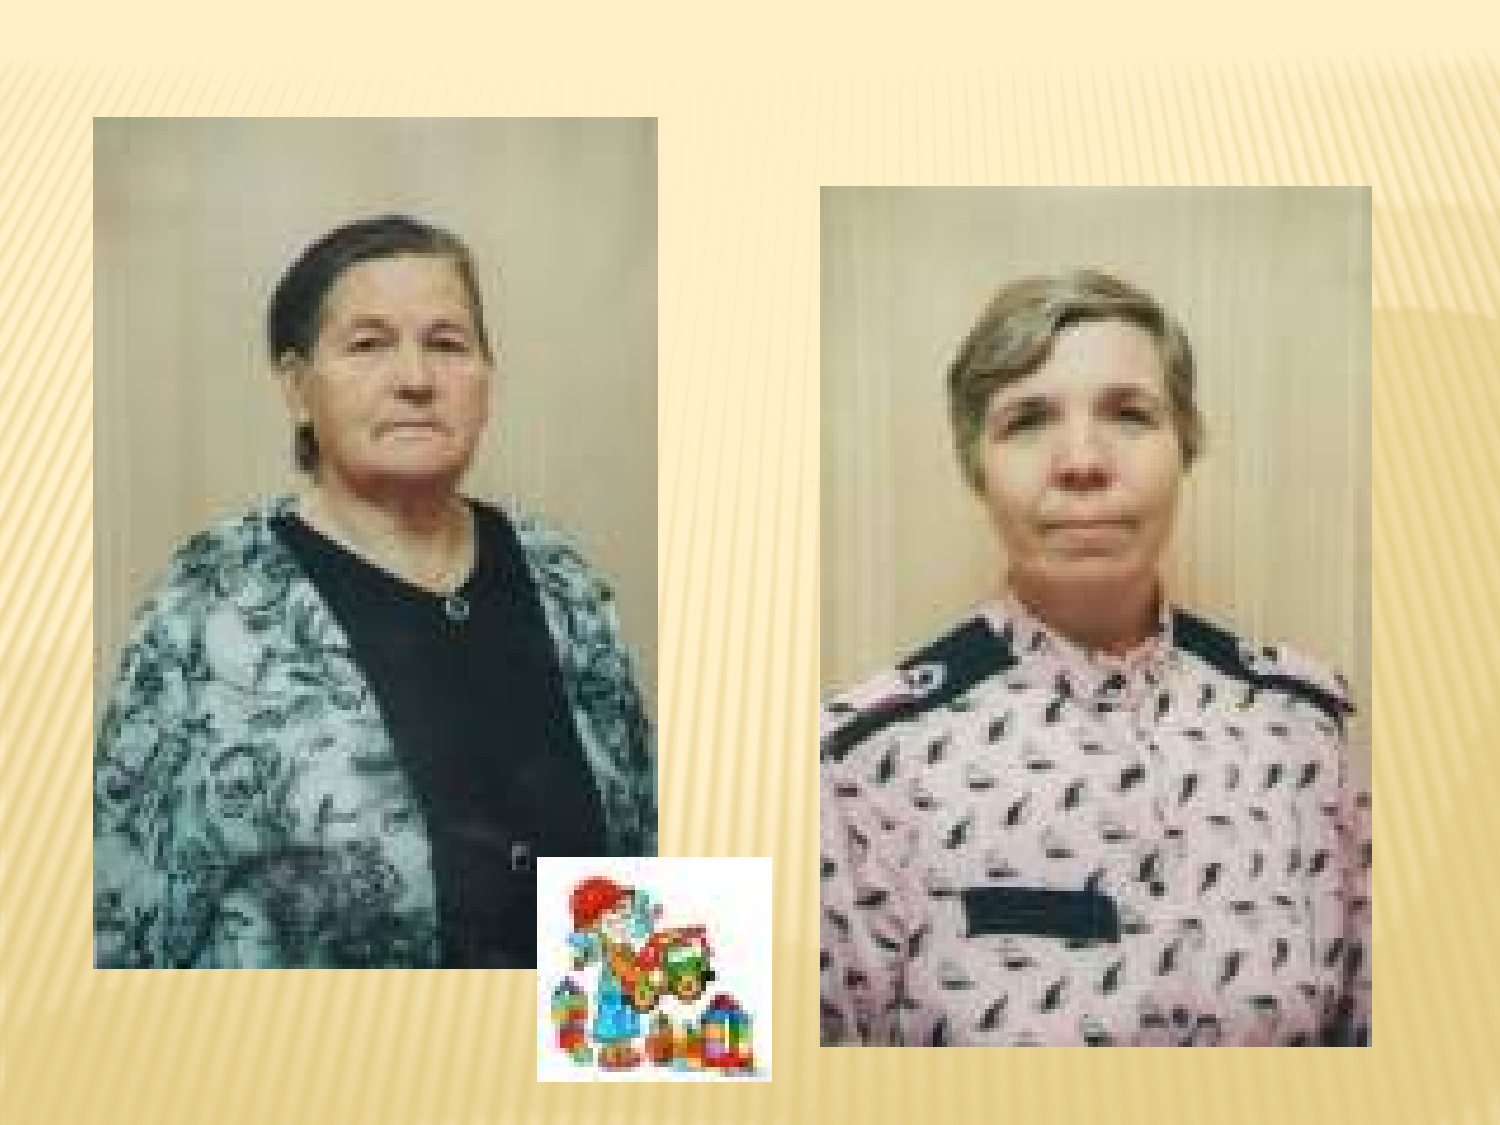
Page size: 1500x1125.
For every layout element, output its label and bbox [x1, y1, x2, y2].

picture [820, 186, 1372, 1048]
picture [93, 116, 773, 1082]
